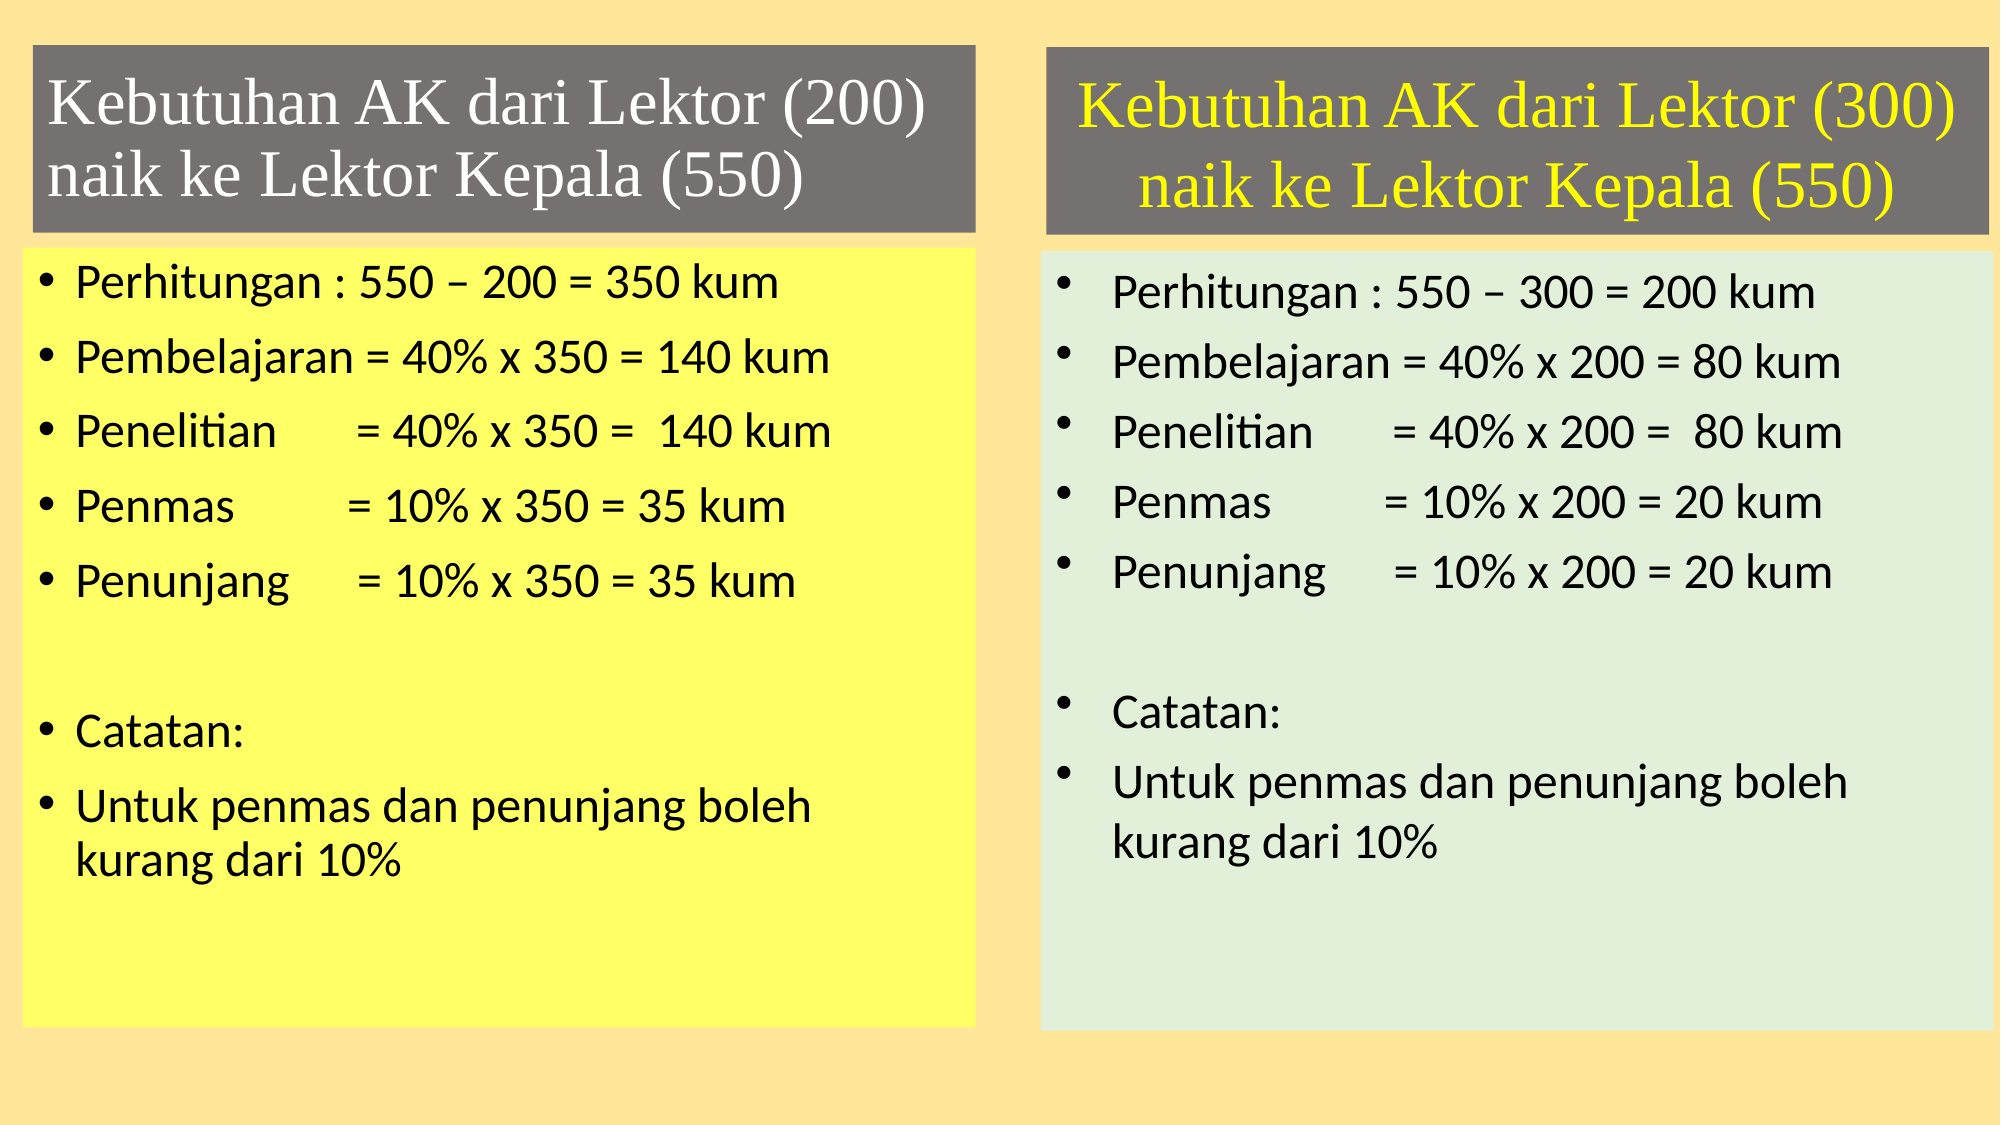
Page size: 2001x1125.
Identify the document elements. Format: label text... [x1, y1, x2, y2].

text_box Kebutuhan AK dari Lektor (300) naik ke Lektor Kepala (550) [1046, 47, 1990, 235]
text_box Perhitungan : 550 – 300 = 200 kum Pembelajaran = 40% x 200 = 80 kum Penelitian = 40% x 200 = 80 kum Penmas = 10% x 200 = 20 kum Penunjang = 10% x 200 = 20 kum Catatan: Untuk penmas dan penunjang boleh kurang dari 10% [1040, 251, 1994, 1031]
list Perhitungan : 550 – 200 = 350 kum Pembelajaran = 40% x 350 = 140 kum Penelitian = 40% x 350 = 140 kum Penmas = 10% x 350 = 35 kum Penunjang = 10% x 350 = 35 kum Catatan: Untuk penmas dan penunjang boleh kurang dari 10% [22, 247, 976, 1028]
title Kebutuhan AK dari Lektor (200) naik ke Lektor Kepala (550) [32, 45, 976, 233]
